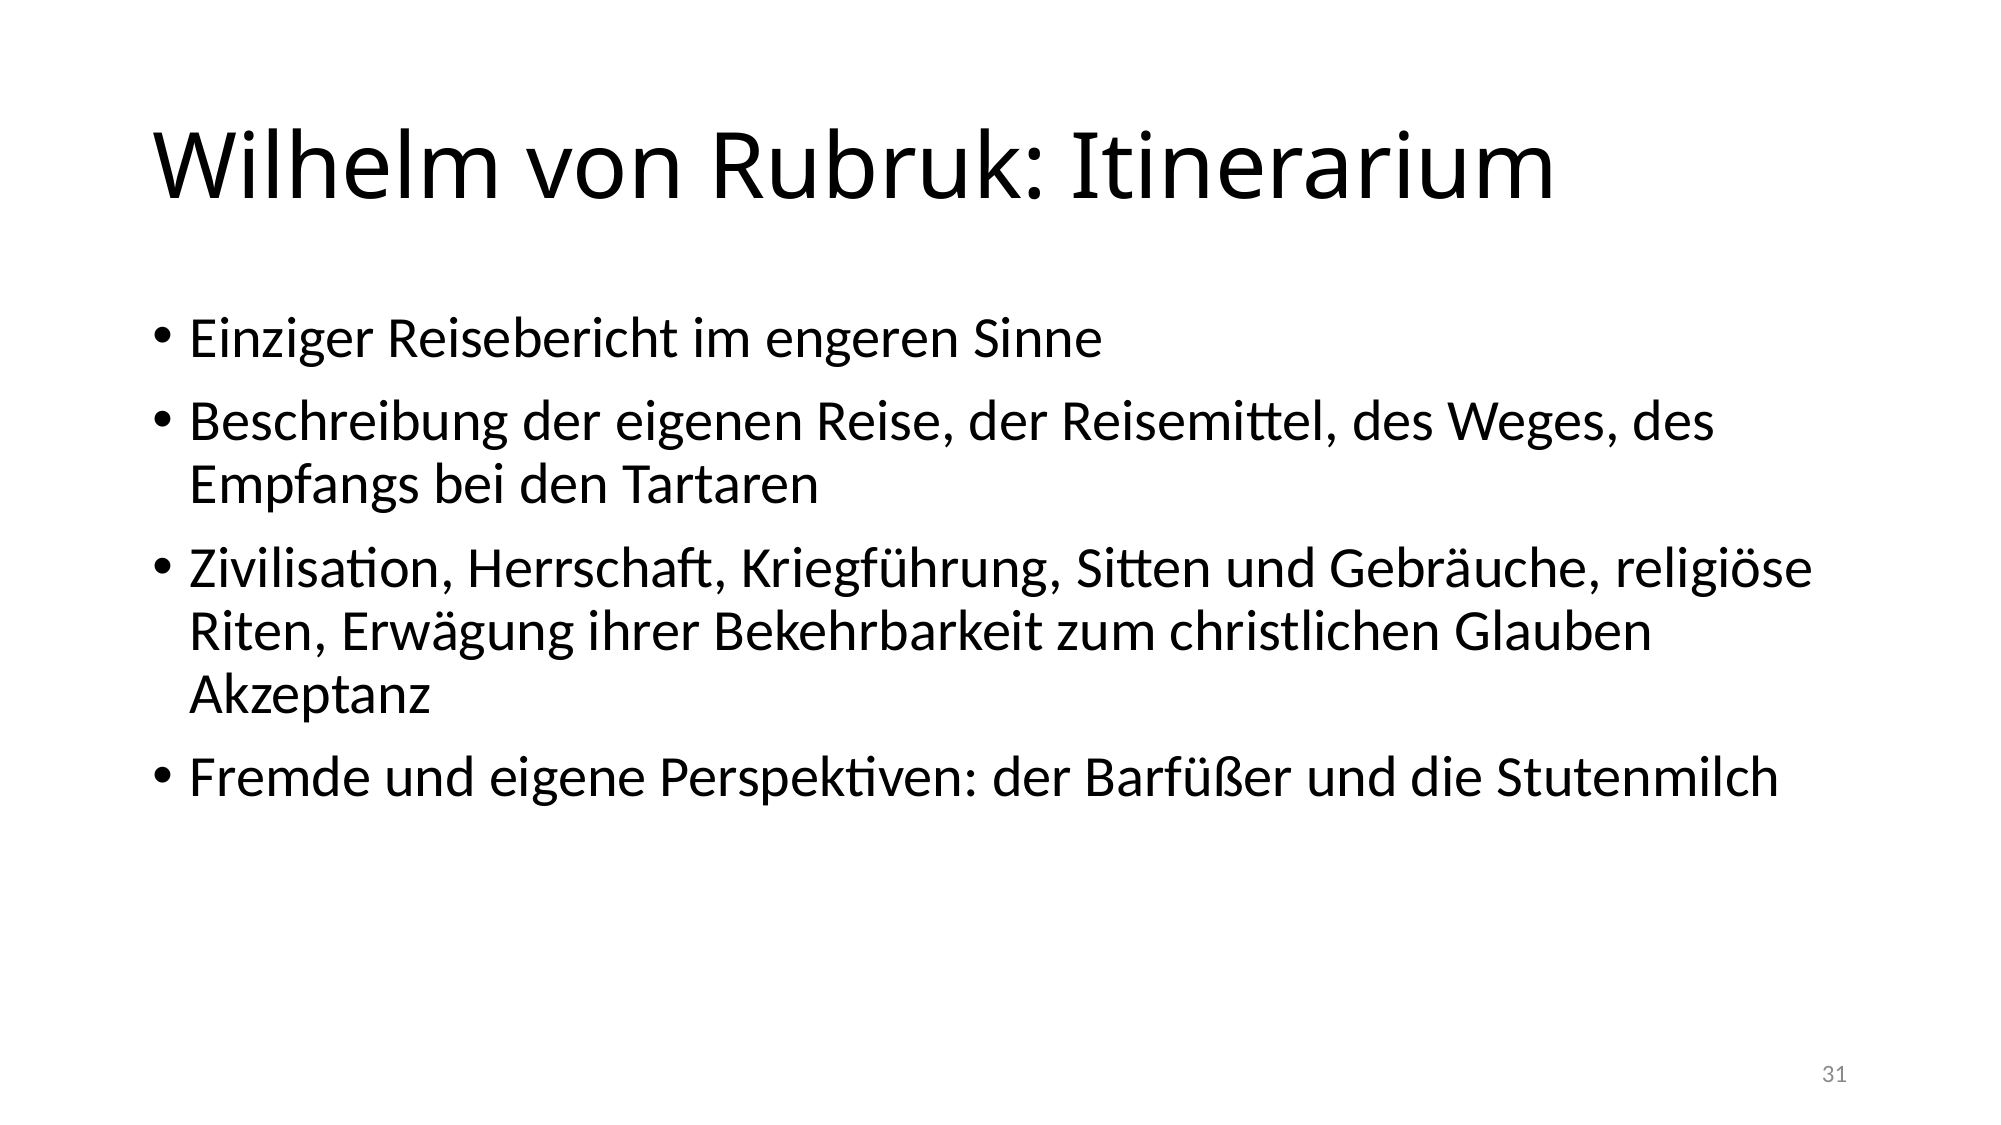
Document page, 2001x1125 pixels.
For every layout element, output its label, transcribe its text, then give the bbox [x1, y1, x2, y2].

list Einziger Reisebericht im engeren Sinne Beschreibung der eigenen Reise, der Reisemittel, des Weges, des Empfangs bei den Tartaren Zivilisation, Herrschaft, Kriegführung, Sitten und Gebräuche, religiöse Riten, Erwägung ihrer Bekehrbarkeit zum christlichen Glauben Akzeptanz Fremde und eigene Perspektiven: der Barfüßer und die Stutenmilch [137, 299, 1863, 1014]
title Wilhelm von Rubruk: Itinerarium [137, 59, 1863, 278]
slide_number 31 [1412, 1042, 1863, 1103]
